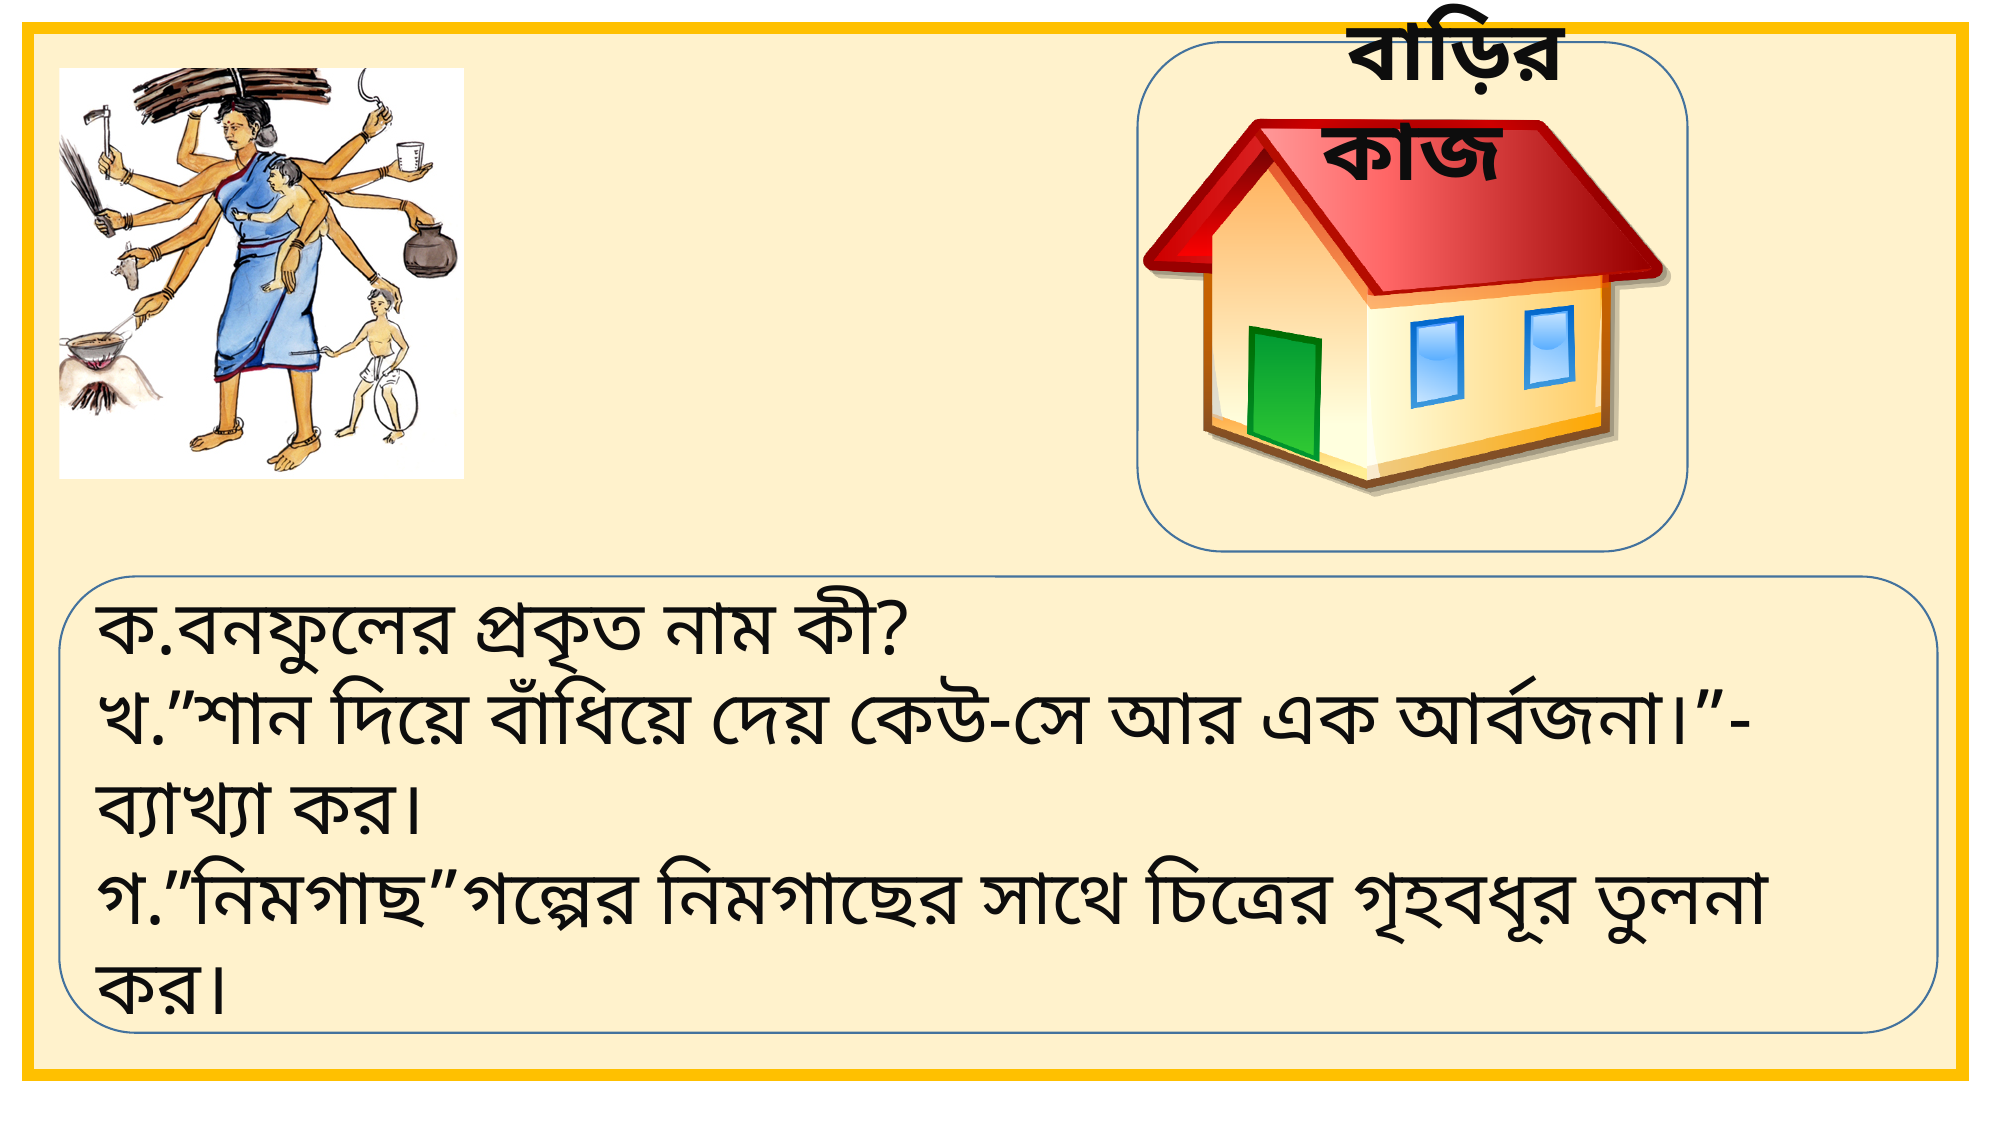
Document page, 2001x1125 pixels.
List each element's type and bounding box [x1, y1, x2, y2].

picture [1528, 49, 1546, 67]
picture [1463, 44, 1498, 69]
picture [1363, 49, 1381, 67]
picture [1139, 44, 1686, 550]
picture [59, 68, 464, 479]
picture [1484, 44, 1495, 51]
